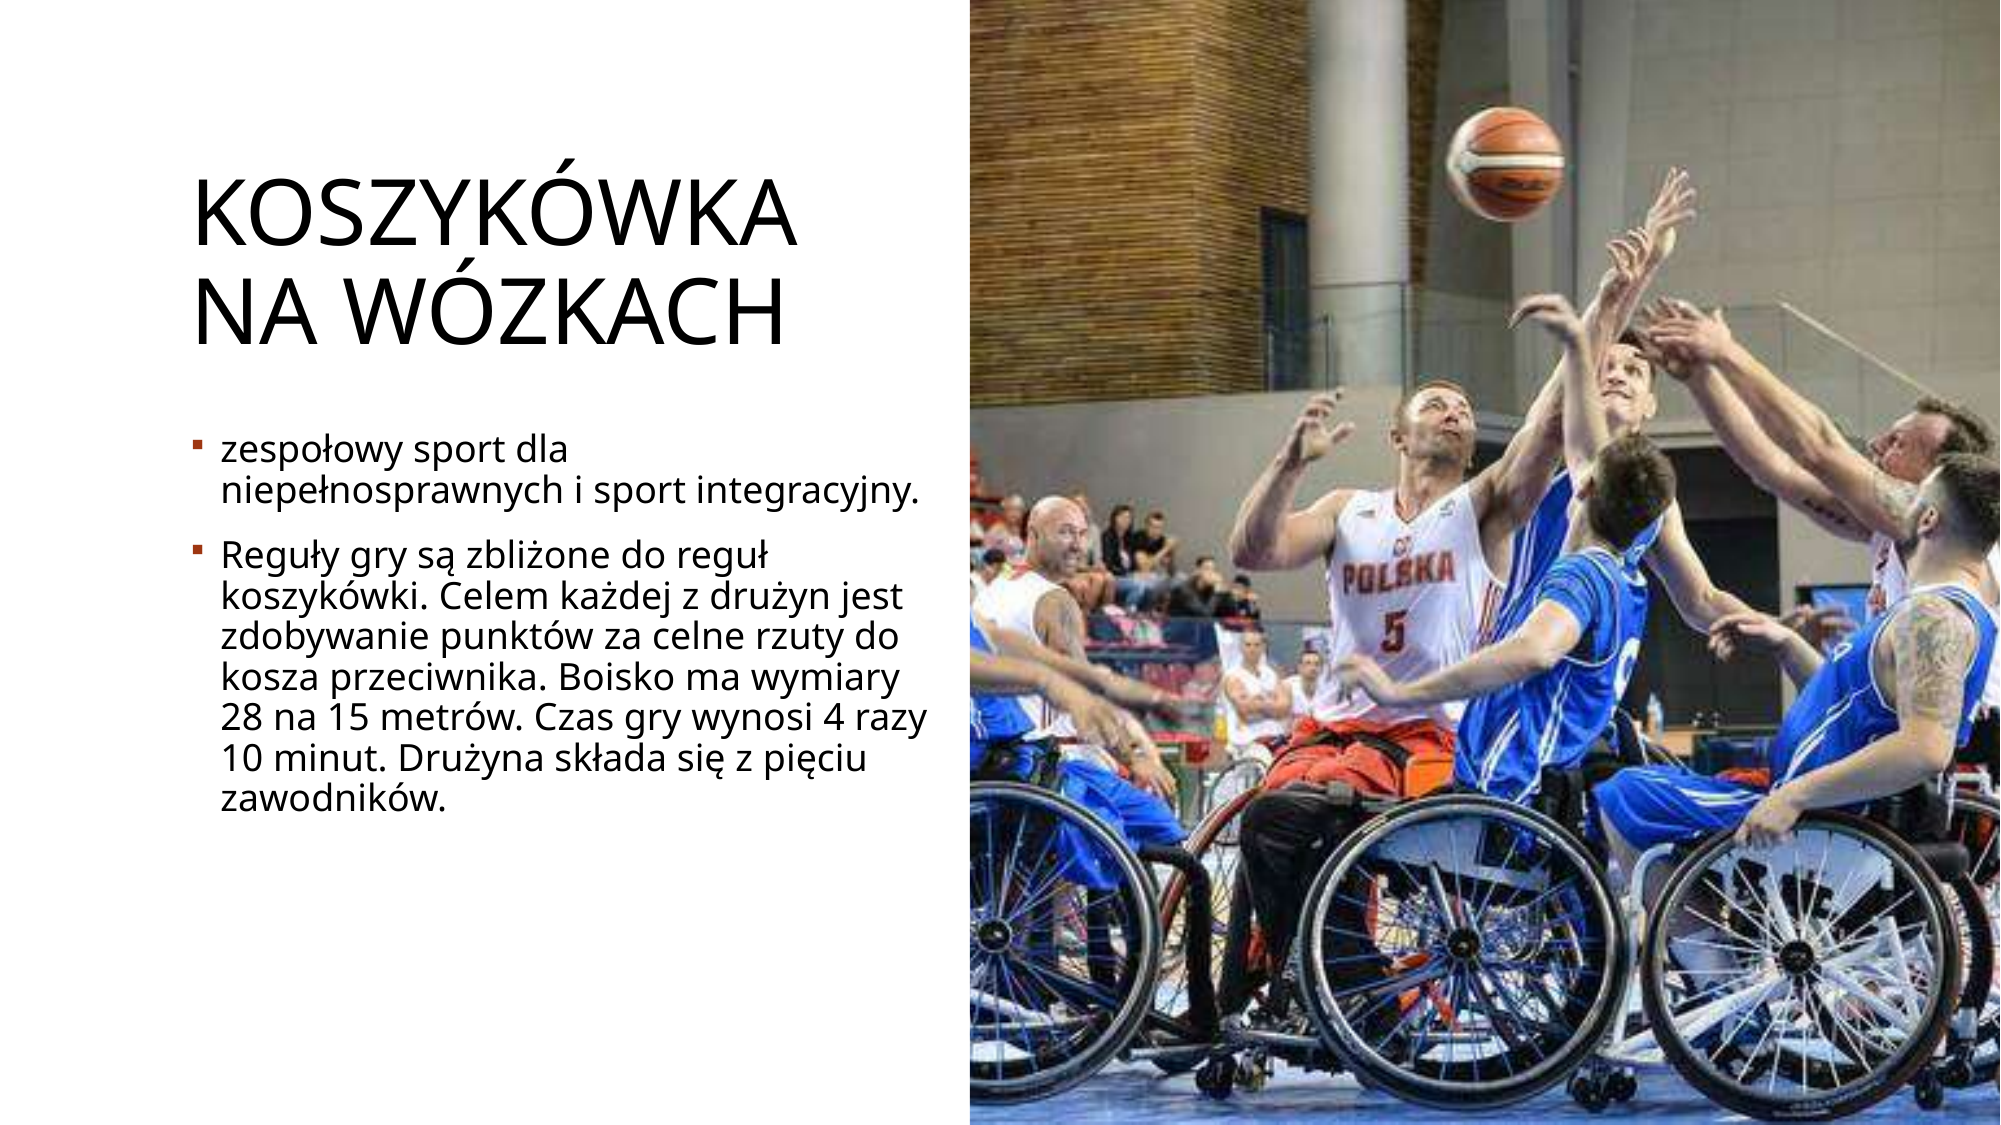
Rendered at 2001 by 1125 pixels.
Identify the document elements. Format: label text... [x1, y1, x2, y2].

title Koszykówka na wózkach [175, 130, 952, 400]
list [973, 3, 1997, 1123]
list zespołowy sport dla niepełnosprawnych i sport integracyjny. Reguły gry są zbliżone do reguł koszykówki. Celem każdej z drużyn jest zdobywanie punktów za celne rzuty do kosza przeciwnika. Boisko ma wymiary 28 na 15 metrów. Czas gry wynosi 4 razy 10 minut. Drużyna składa się z pięciu zawodników. [175, 423, 952, 1013]
